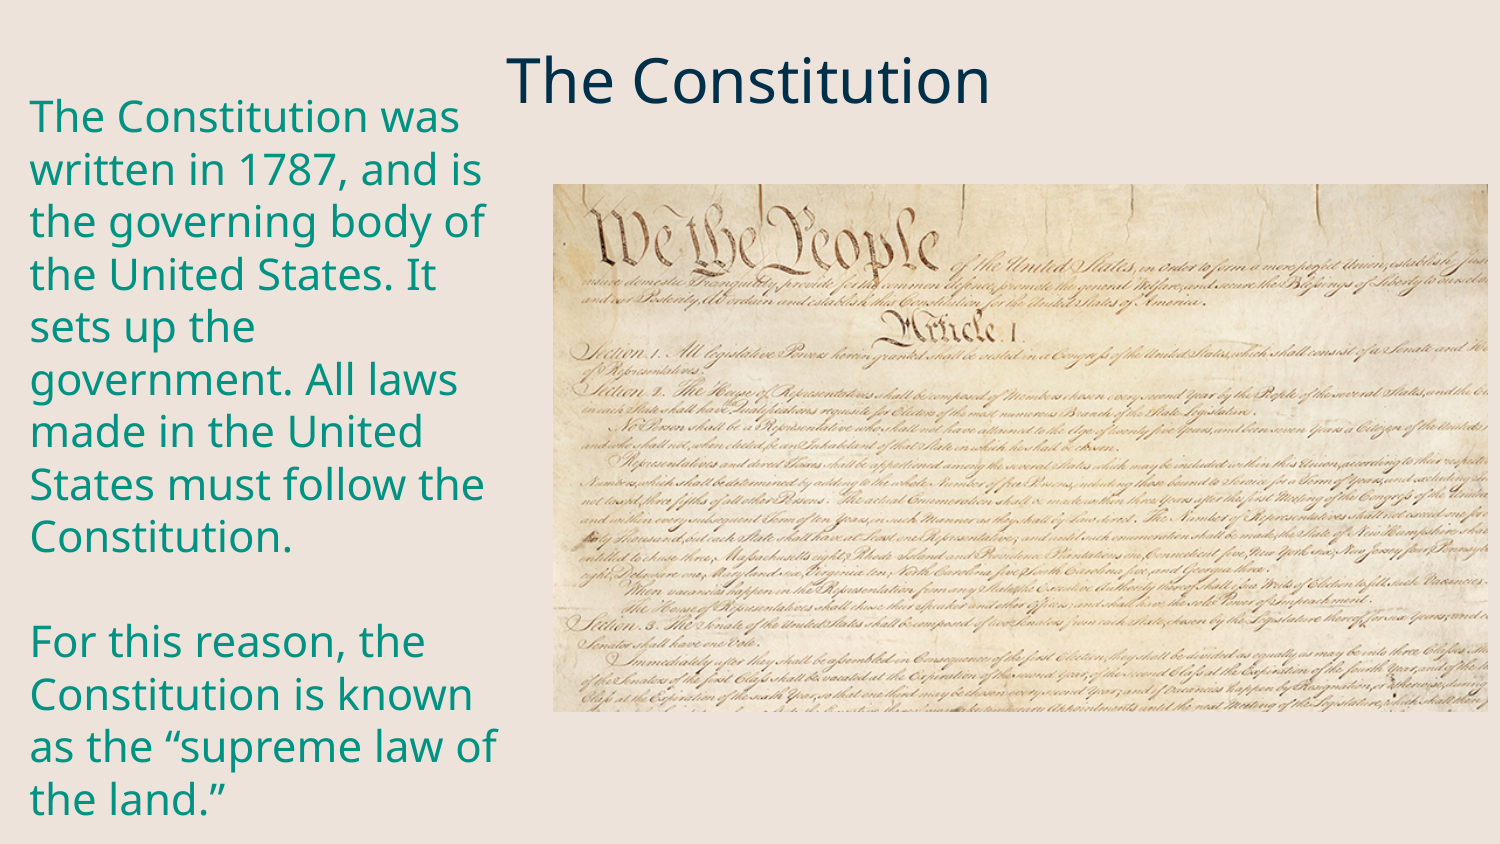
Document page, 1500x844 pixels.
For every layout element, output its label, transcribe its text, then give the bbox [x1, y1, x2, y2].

text_box The Constitution [109, 26, 1391, 136]
picture [553, 183, 1489, 713]
text_box The Constitution was written in 1787, and is the governing body of the United States. It sets up the government. All laws made in the United States must follow the Constitution. For this reason, the Constitution is known as the “supreme law of the land.” [14, 74, 535, 788]
